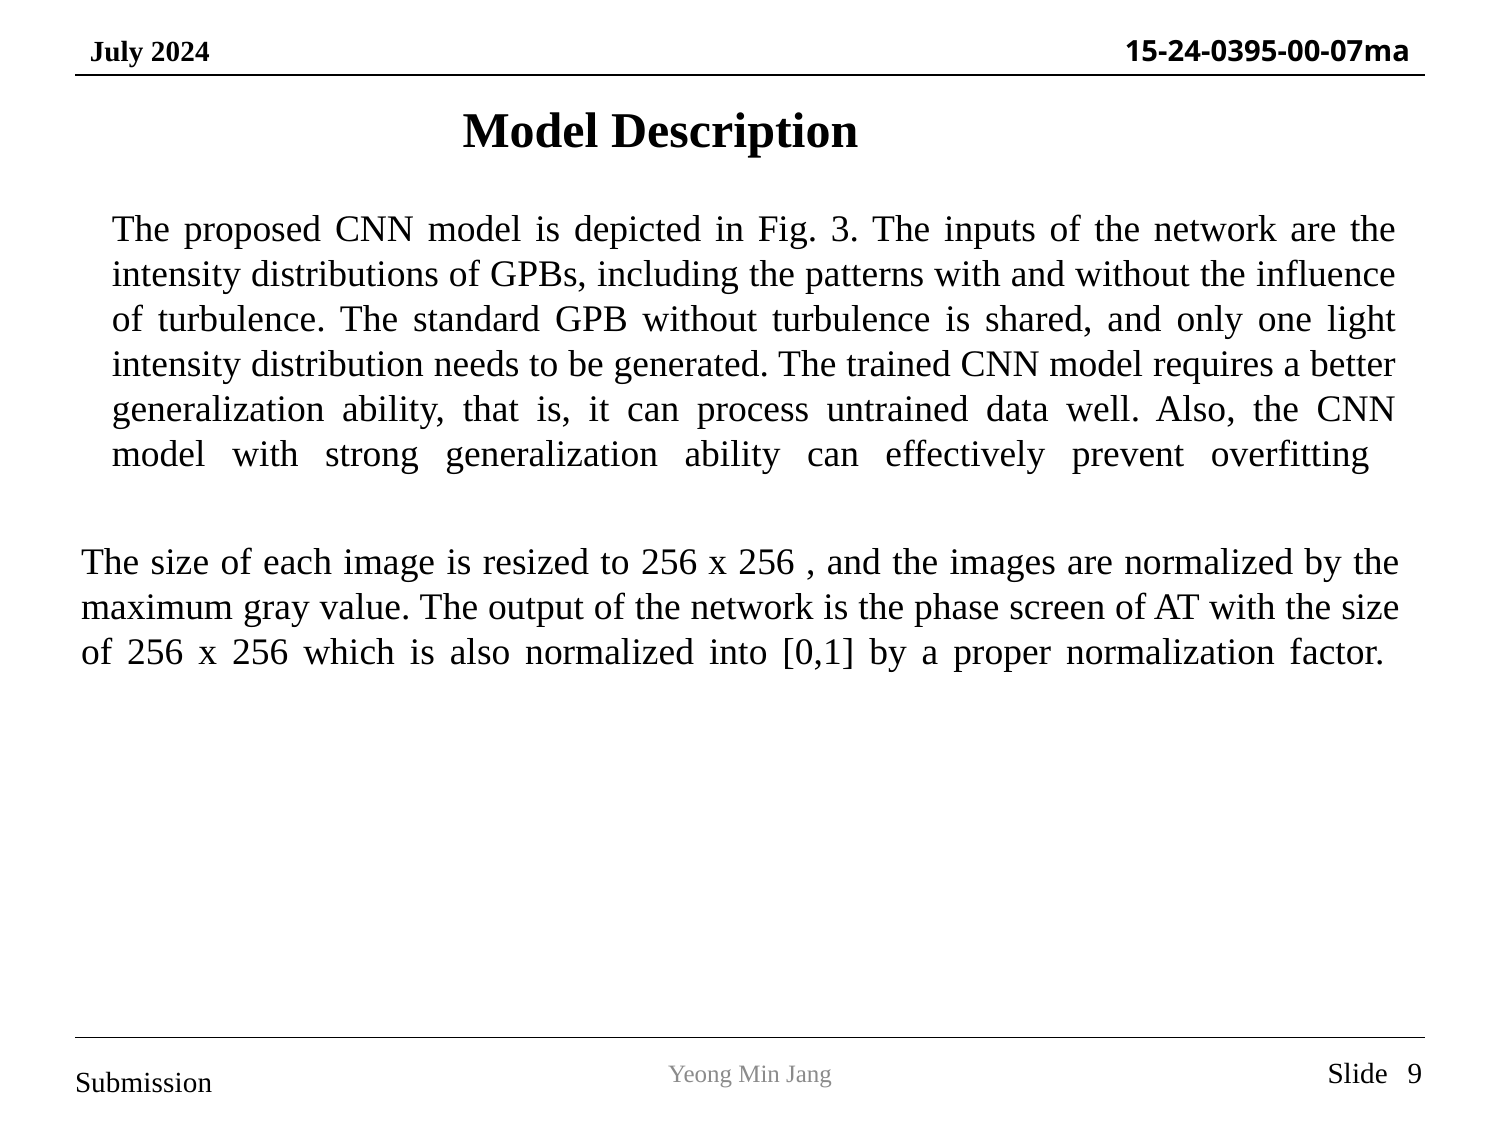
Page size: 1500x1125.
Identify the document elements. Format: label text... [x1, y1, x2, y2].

text_box The size of each image is resized to 256 x 256 , and the images are normalized by the maximum gray value. The output of the network is the phase screen of AT with the size of 256 x 256 which is also normalized into [0,1] by a proper normalization factor. [66, 529, 1417, 725]
text_box The proposed CNN model is depicted in Fig. 3. The inputs of the network are the intensity distributions of GPBs, including the patterns with and without the influence of turbulence. The standard GPB without turbulence is shared, and only one light intensity distribution needs to be generated. The trained CNN model requires a better generalization ability, that is, it can process untrained data well. Also, the CNN model with strong generalization ability can effectively prevent overfitting [97, 196, 1413, 527]
text_box Model Description [447, 90, 1047, 166]
